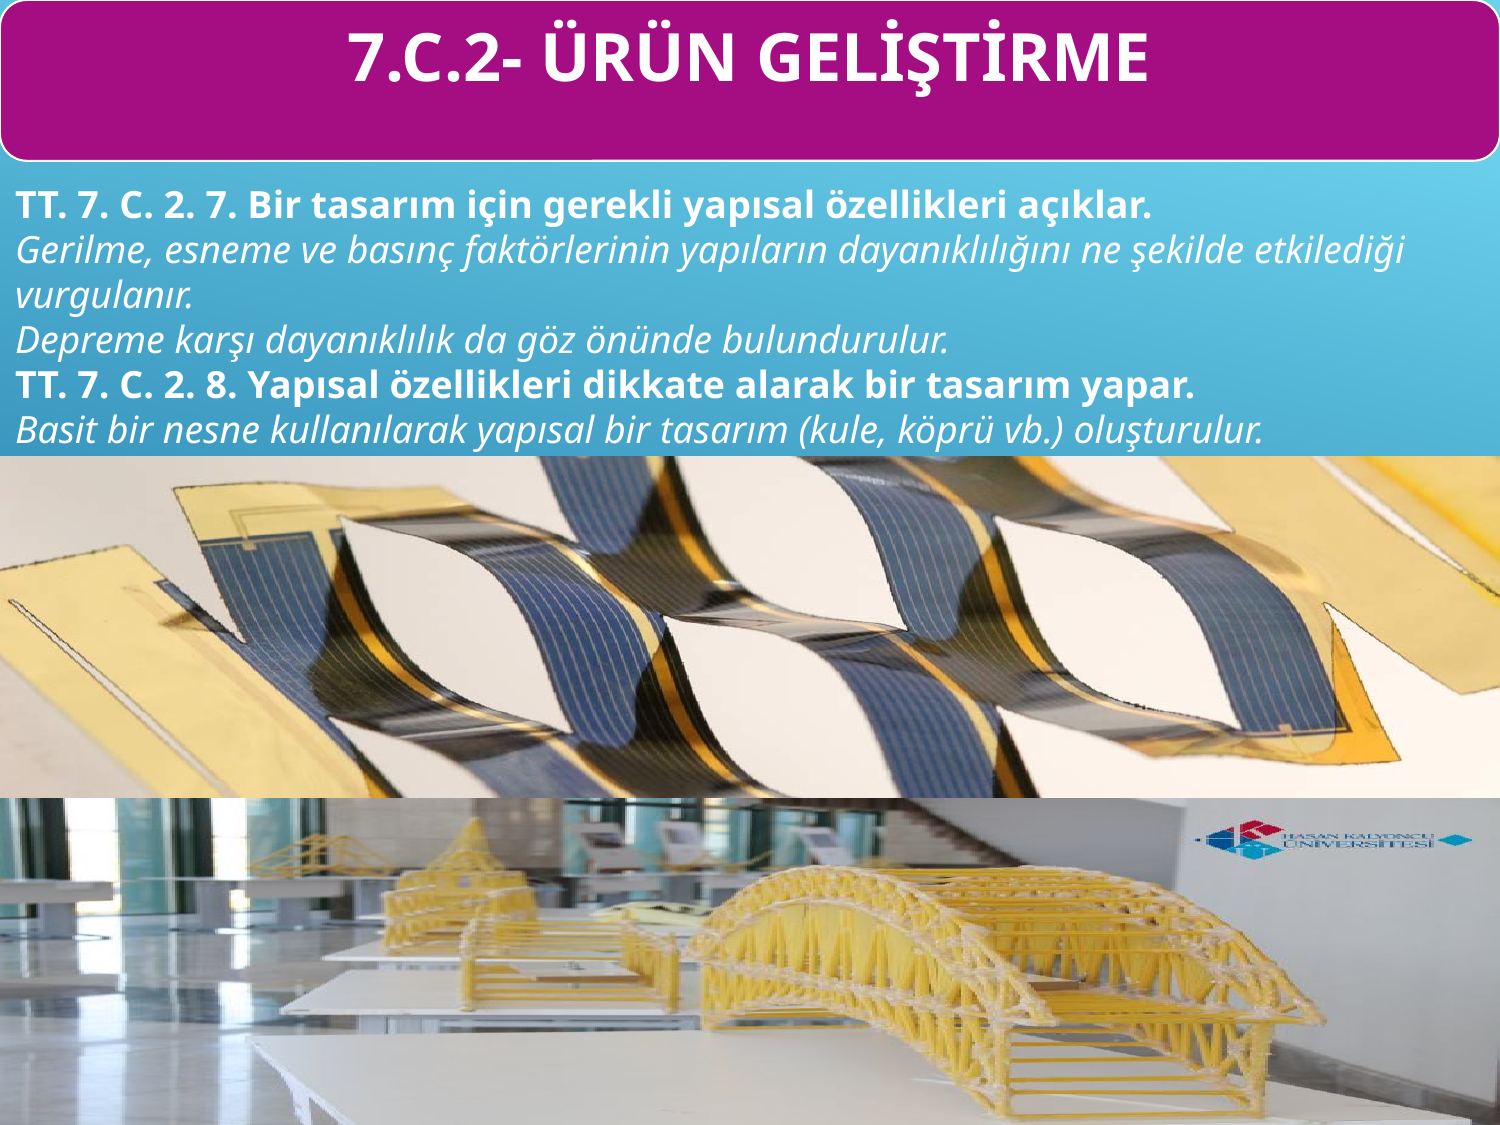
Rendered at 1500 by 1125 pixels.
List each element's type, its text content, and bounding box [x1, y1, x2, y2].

text_box 7.C.2- ÜRÜN GELİŞTİRME [0, 0, 1500, 162]
picture [0, 455, 1500, 1125]
text_box TT. 7. C. 2. 7. Bir tasarım için gerekli yapısal özellikleri açıklar. Gerilme, esneme ve basınç faktörlerinin yapıların dayanıklılığını ne şekilde etkilediği vurgulanır. Depreme karşı dayanıklılık da göz önünde bulundurulur. TT. 7. C. 2. 8. Yapısal özellikleri dikkate alarak bir tasarım yapar. Basit bir nesne kullanılarak yapısal bir tasarım (kule, köprü vb.) oluşturulur. [0, 174, 1500, 455]
